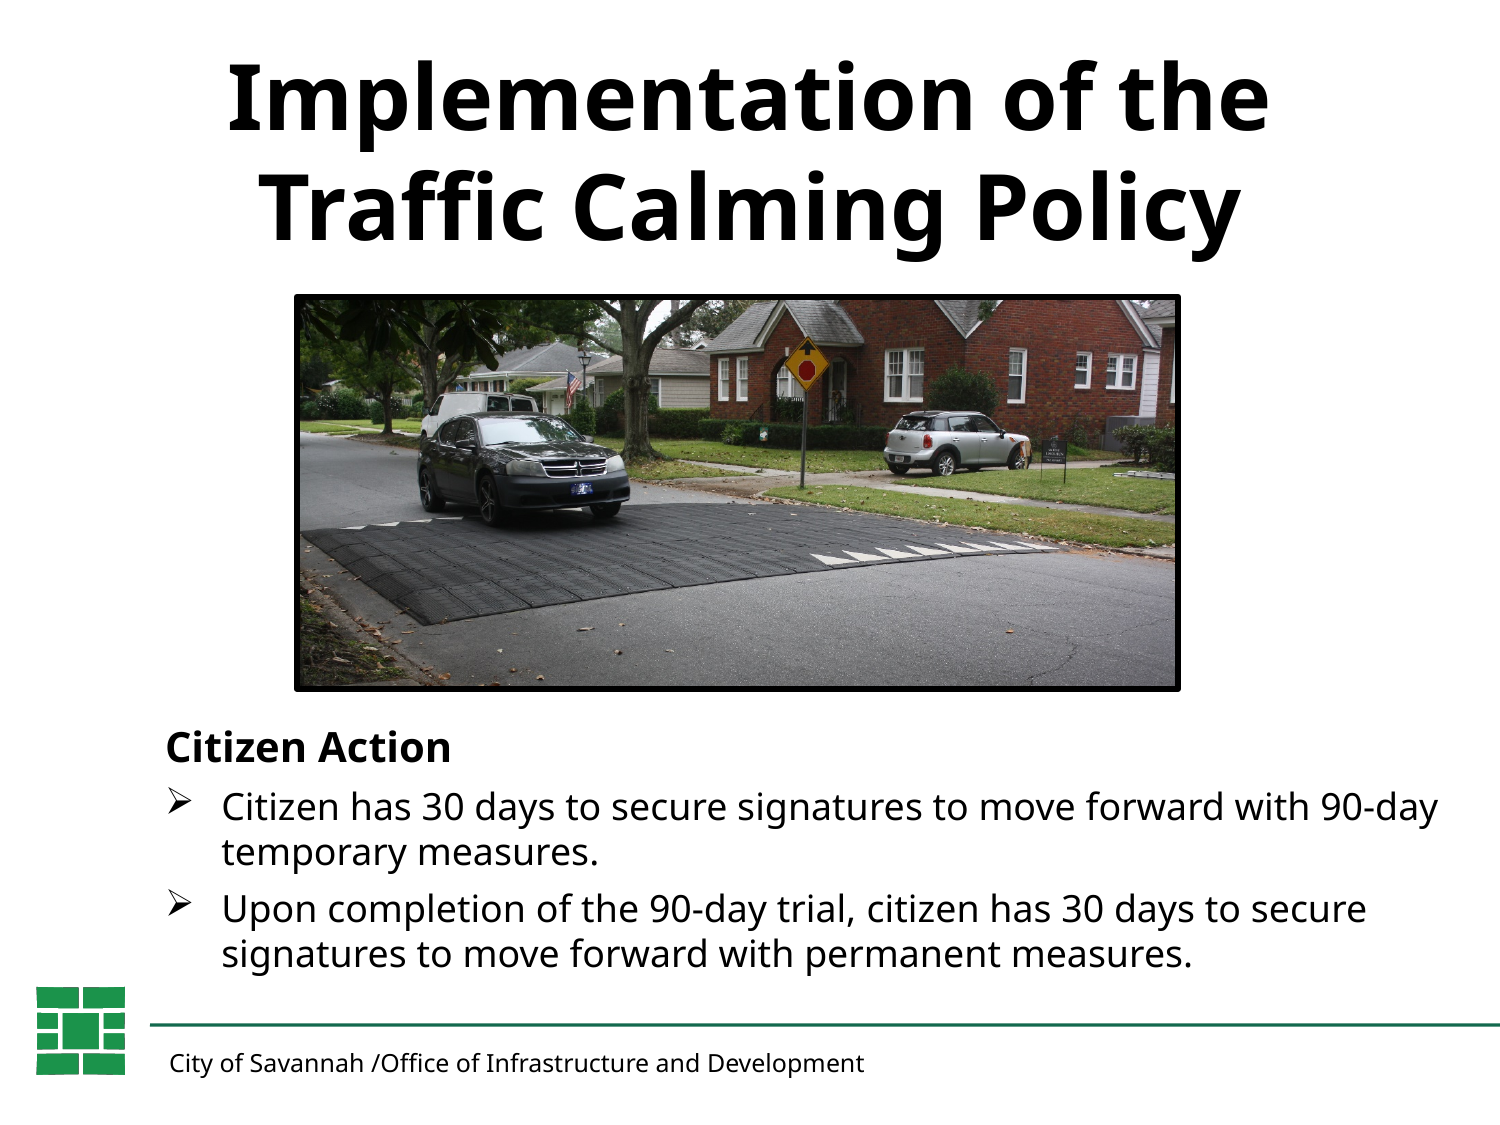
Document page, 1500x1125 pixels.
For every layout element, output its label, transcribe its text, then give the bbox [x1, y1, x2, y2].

footer City of Savannah /Office of Infrastructure and Development [150, 1025, 900, 1100]
text_box Citizen Action Citizen has 30 days to secure signatures to move forward with 90-day temporary measures. Upon completion of the 90-day trial, citizen has 30 days to secure signatures to move forward with permanent measures. [150, 650, 1475, 1025]
text_box Implementation of the Traffic Calming Policy [112, 0, 1388, 188]
picture [299, 299, 1176, 686]
picture [24, 973, 138, 1088]
